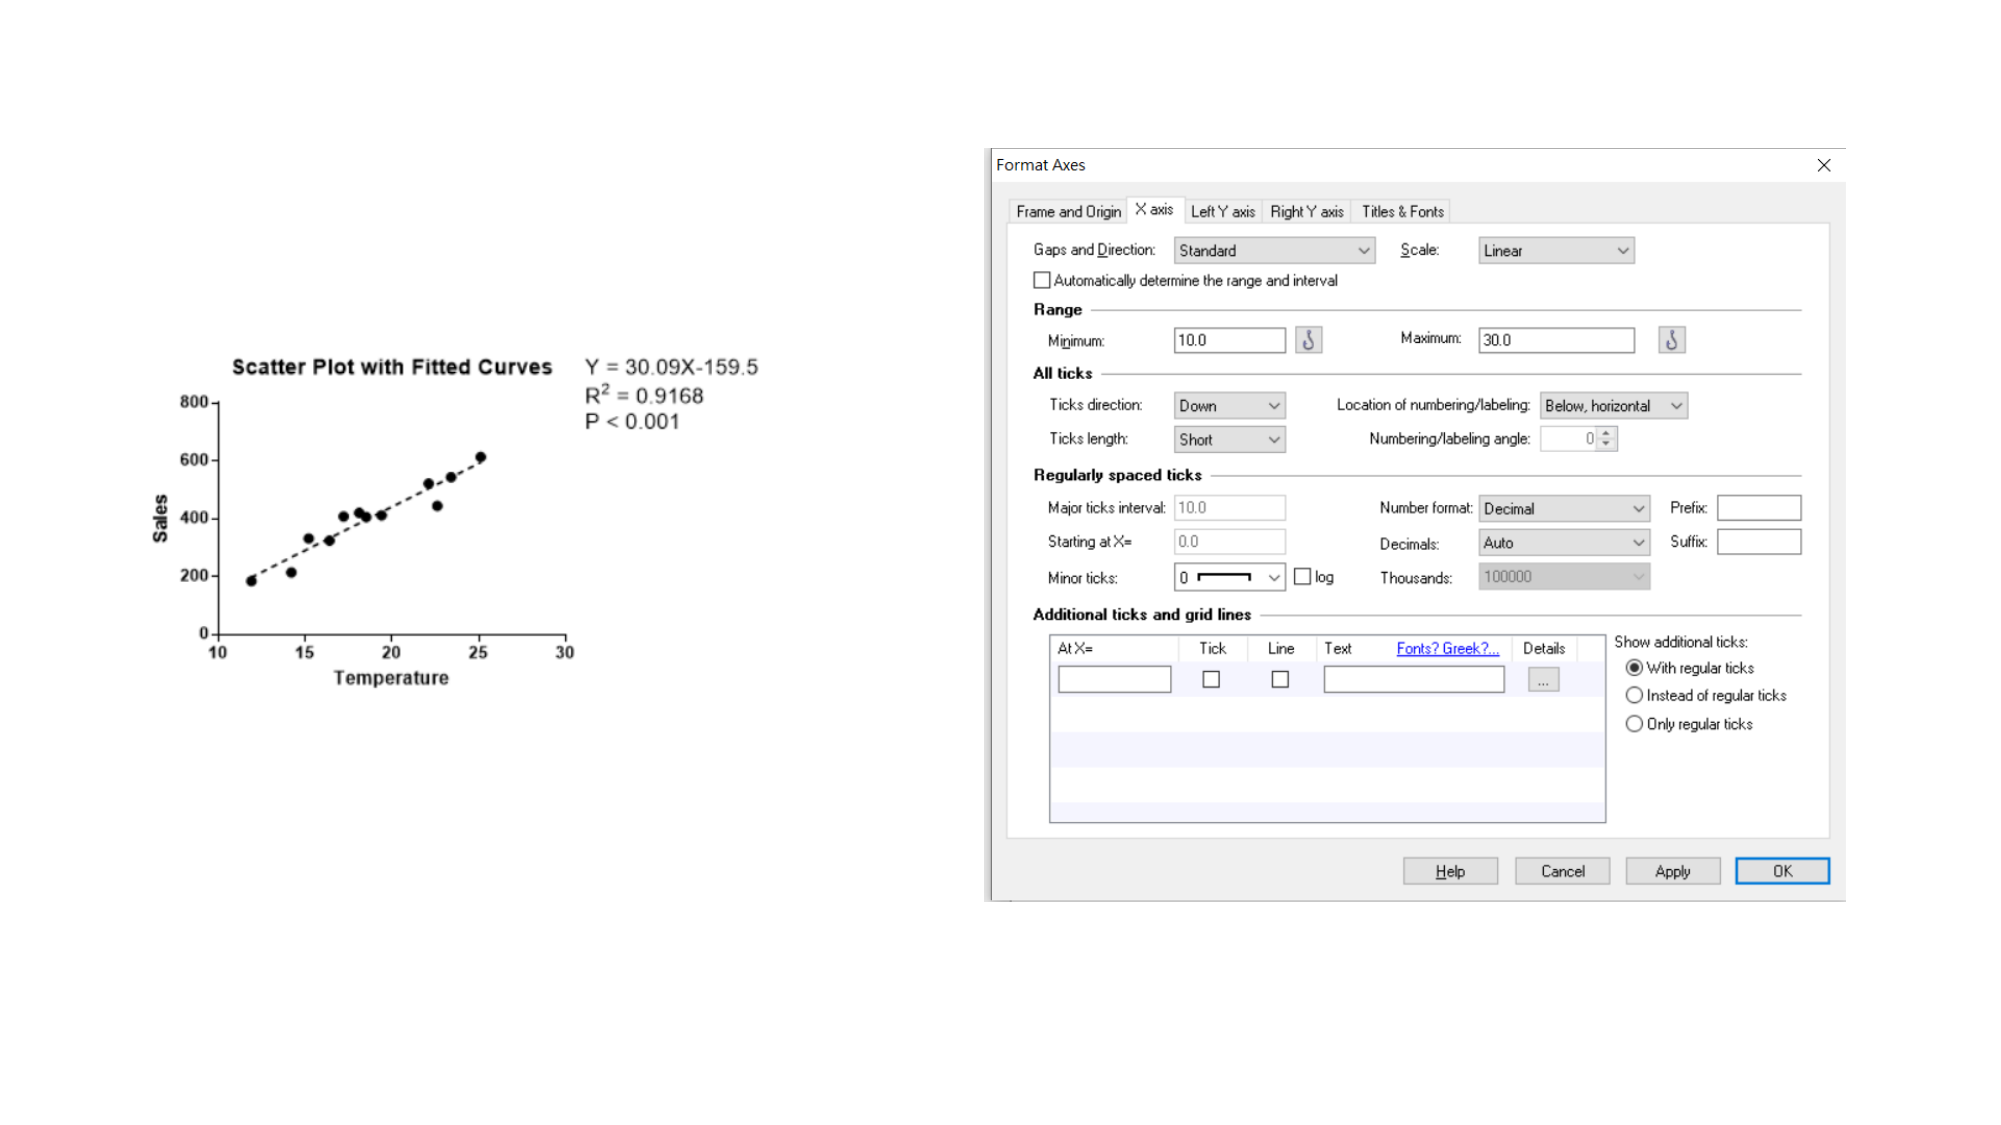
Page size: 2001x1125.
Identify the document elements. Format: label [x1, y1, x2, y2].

picture [71, 301, 807, 753]
picture [984, 148, 1846, 902]
